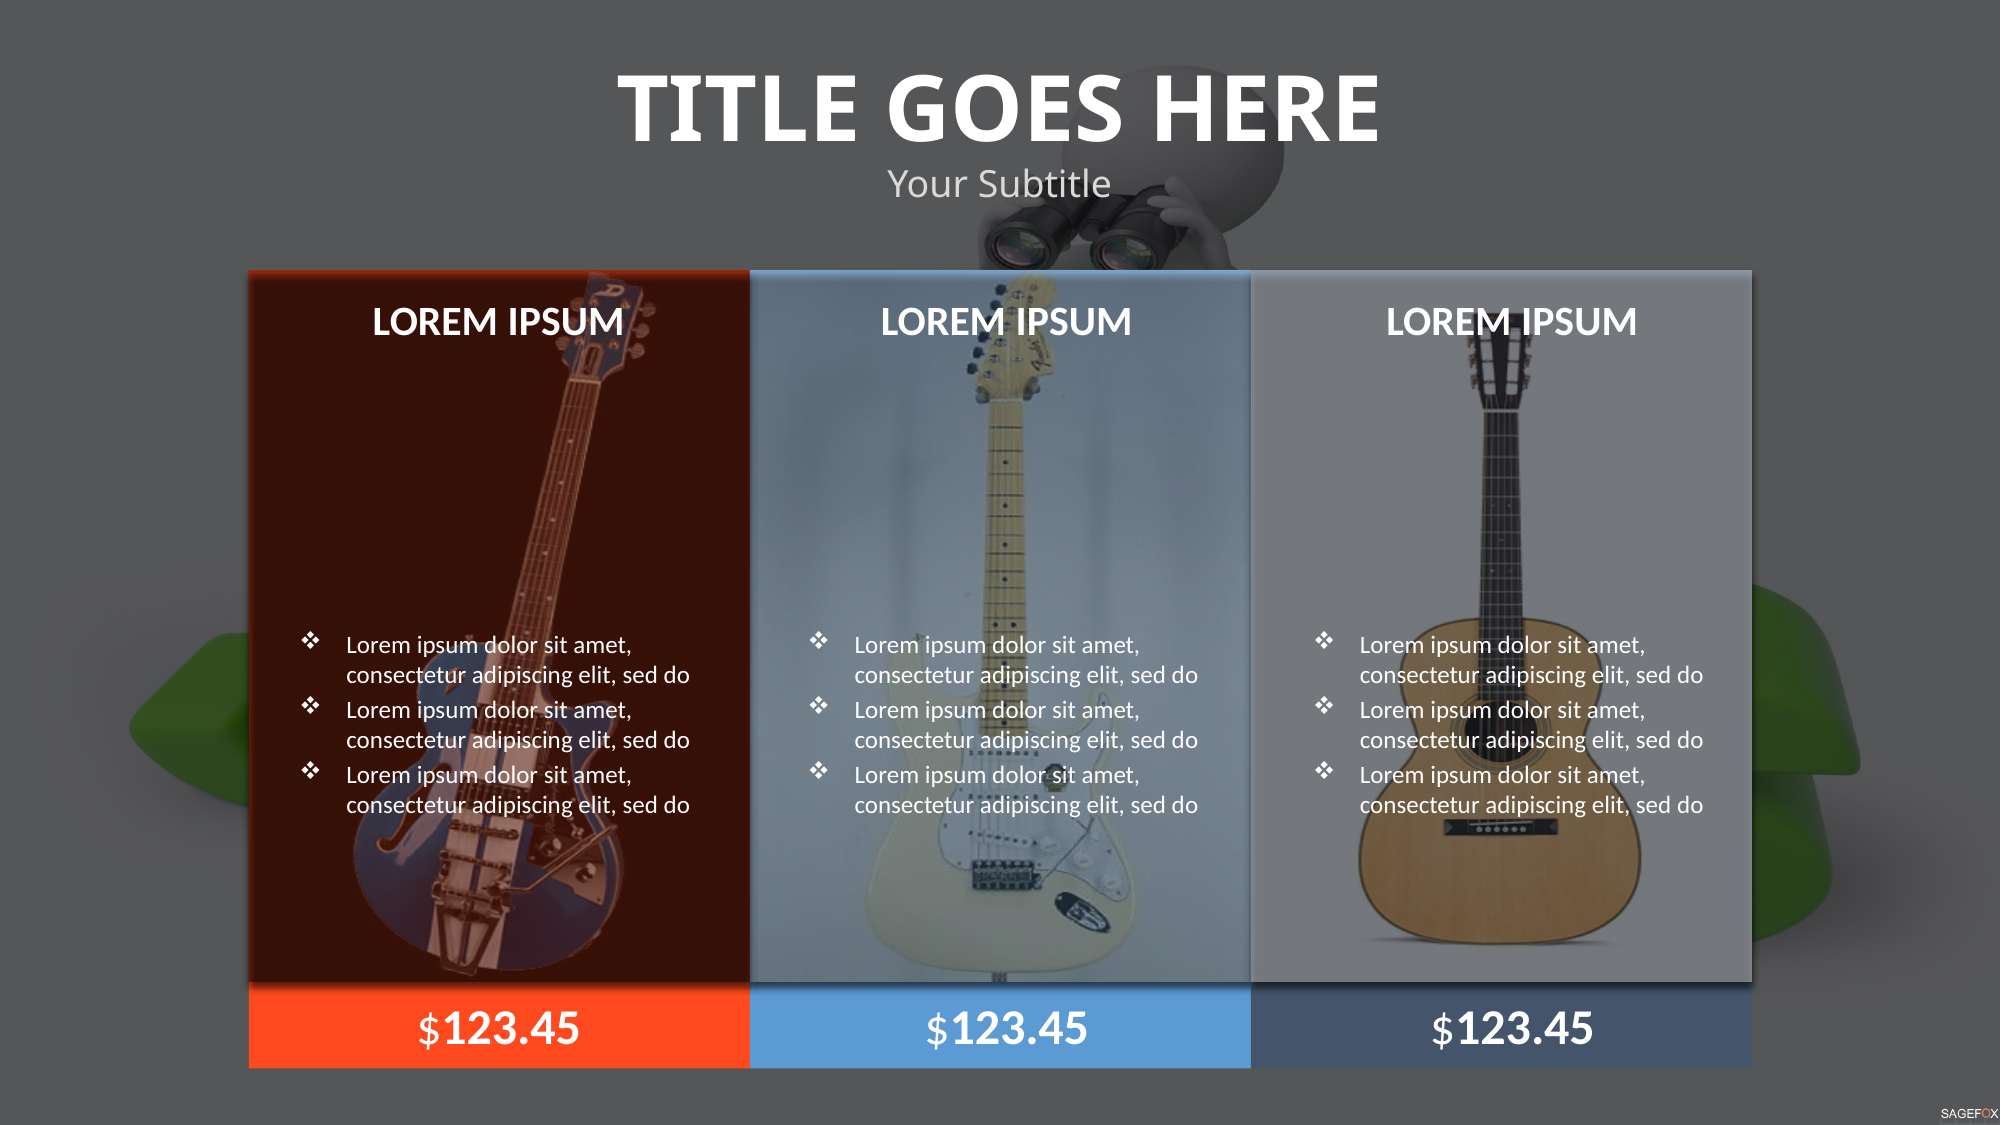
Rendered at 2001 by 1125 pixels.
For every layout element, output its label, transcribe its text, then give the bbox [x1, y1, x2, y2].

text_box Lorem ipsum dolor sit amet, consectetur adipiscing elit, sed do Lorem ipsum dolor sit amet, consectetur adipiscing elit, sed do Lorem ipsum dolor sit amet, consectetur adipiscing elit, sed do [1298, 621, 1727, 826]
text_box LOREM IPSUM [372, 293, 625, 345]
text_box LOREM IPSUM [880, 293, 1133, 345]
picture [1940, 0, 2001, 1125]
text_box [1250, 993, 1753, 1069]
text_box Lorem ipsum dolor sit amet, consectetur adipiscing elit, sed do Lorem ipsum dolor sit amet, consectetur adipiscing elit, sed do Lorem ipsum dolor sit amet, consectetur adipiscing elit, sed do [792, 621, 1221, 826]
text_box Lorem ipsum dolor sit amet, consectetur adipiscing elit, sed do Lorem ipsum dolor sit amet, consectetur adipiscing elit, sed do Lorem ipsum dolor sit amet, consectetur adipiscing elit, sed do [284, 621, 713, 826]
text_box [248, 269, 751, 982]
text_box [1250, 269, 1753, 982]
text_box LOREM IPSUM [1386, 293, 1639, 345]
text_box [248, 993, 749, 1069]
text_box $123.45 [1429, 994, 1595, 1055]
text_box TITLE GOES HERE Your Subtitle [548, 42, 1452, 212]
text_box $123.45 [416, 994, 581, 1055]
text_box [749, 994, 1250, 1069]
text_box $123.45 [924, 994, 1090, 1055]
text_box [751, 269, 1250, 982]
